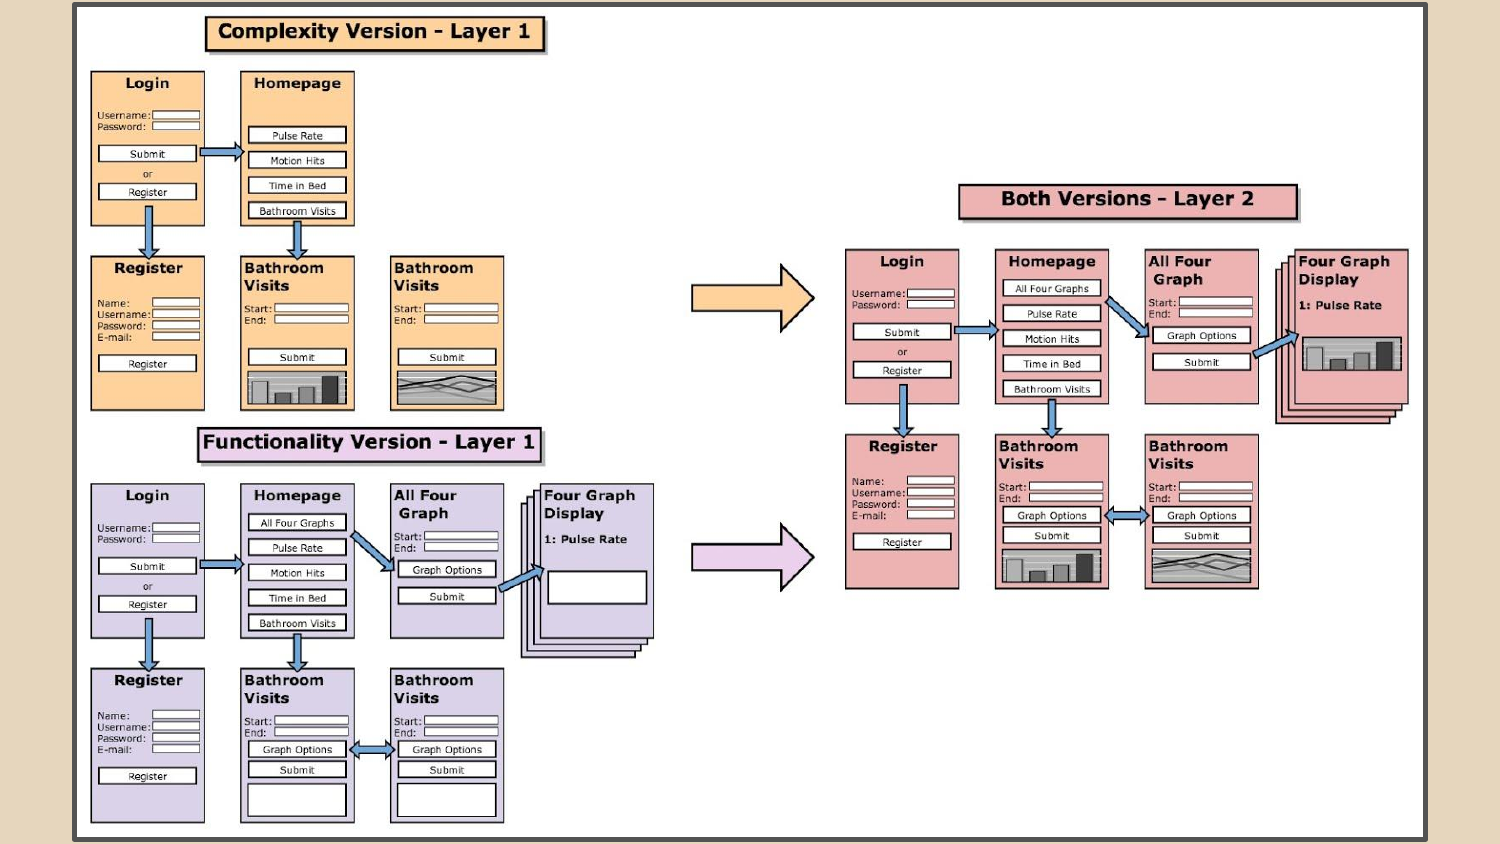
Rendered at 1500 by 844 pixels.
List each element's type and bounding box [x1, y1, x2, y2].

picture [76, 6, 1424, 838]
